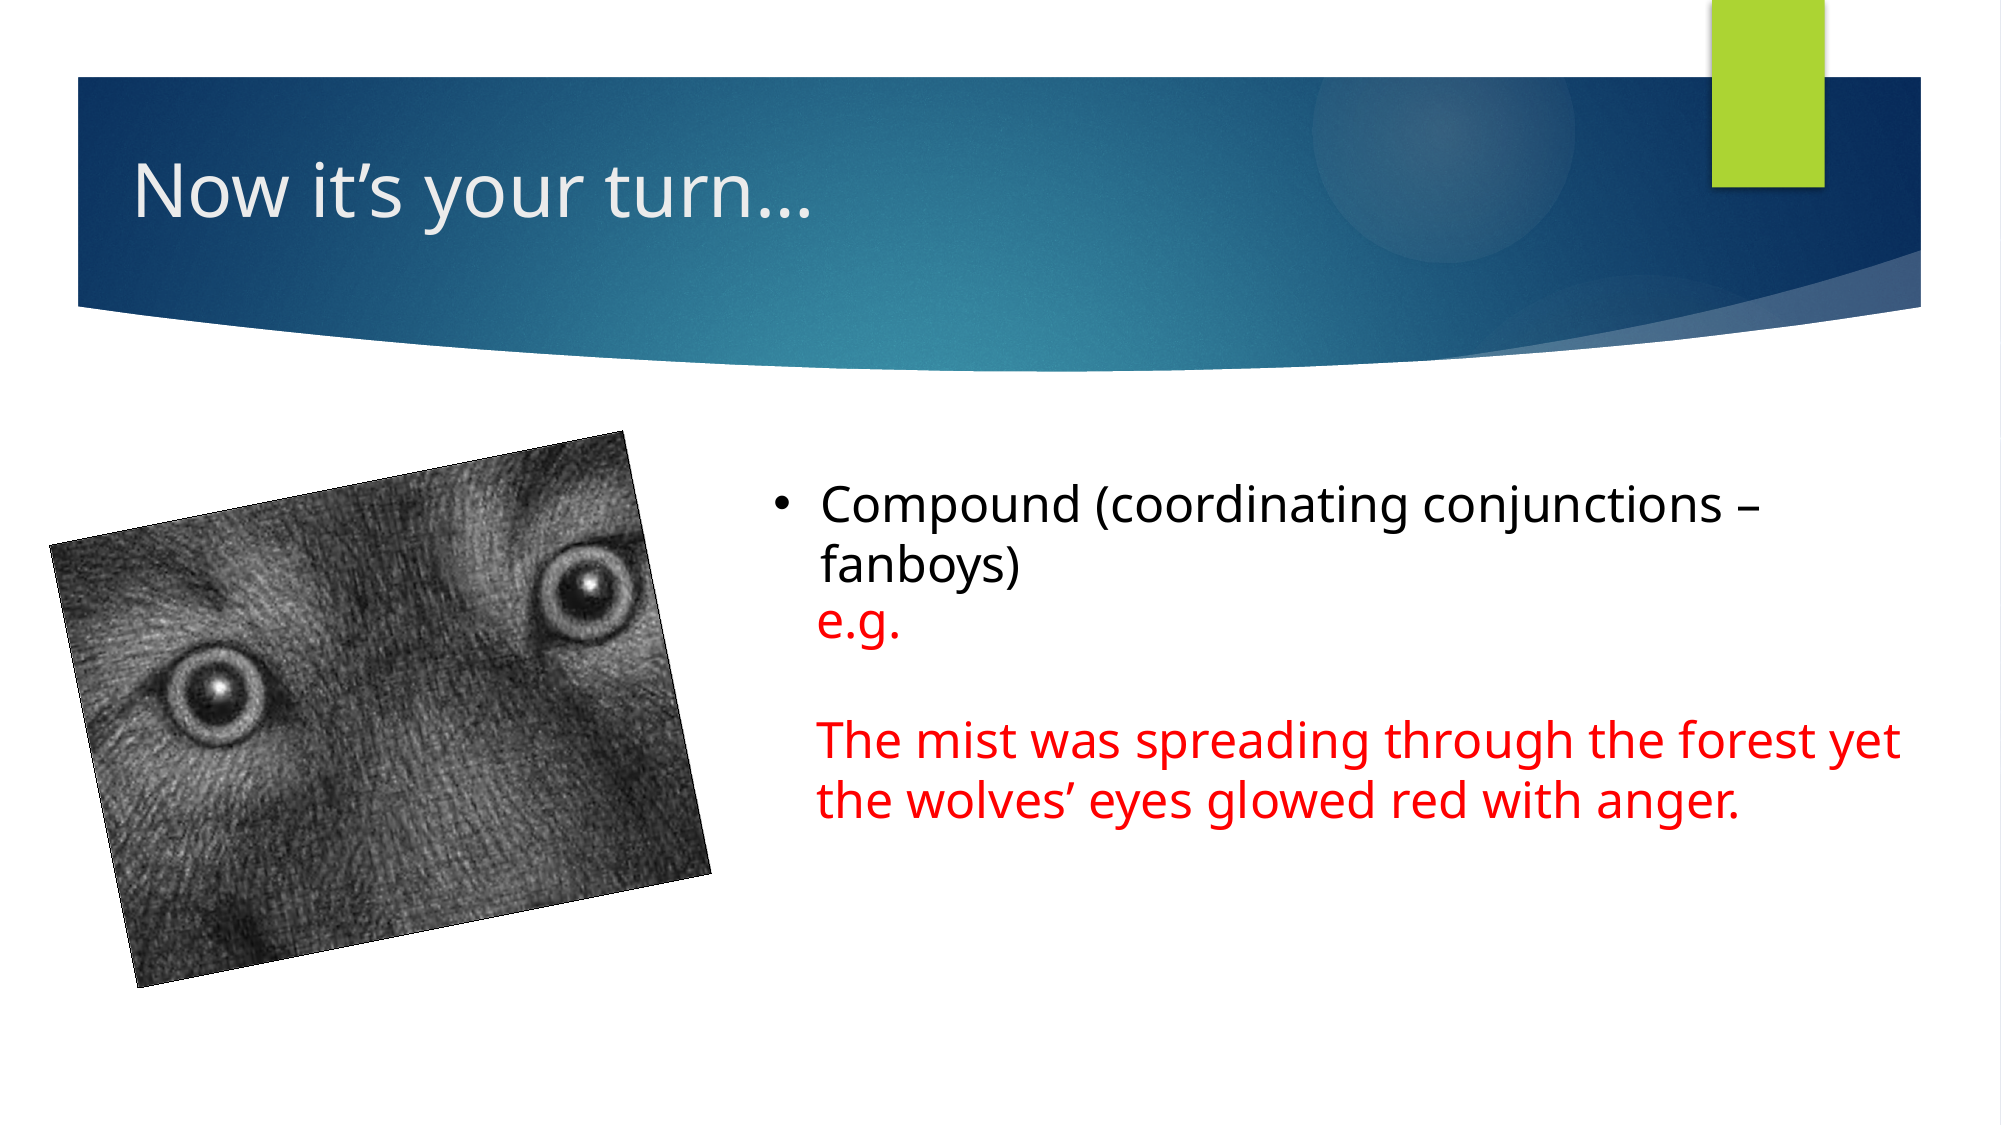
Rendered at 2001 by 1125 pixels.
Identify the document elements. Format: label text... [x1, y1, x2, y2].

picture [51, 432, 710, 987]
text_box e.g. The mist was spreading through the forest yet the wolves’ eyes glowed red with anger. [801, 580, 1935, 836]
text_box Compound (coordinating conjunctions – fanboys) [758, 464, 1955, 600]
title Now it’s your turn… [116, 129, 1554, 246]
